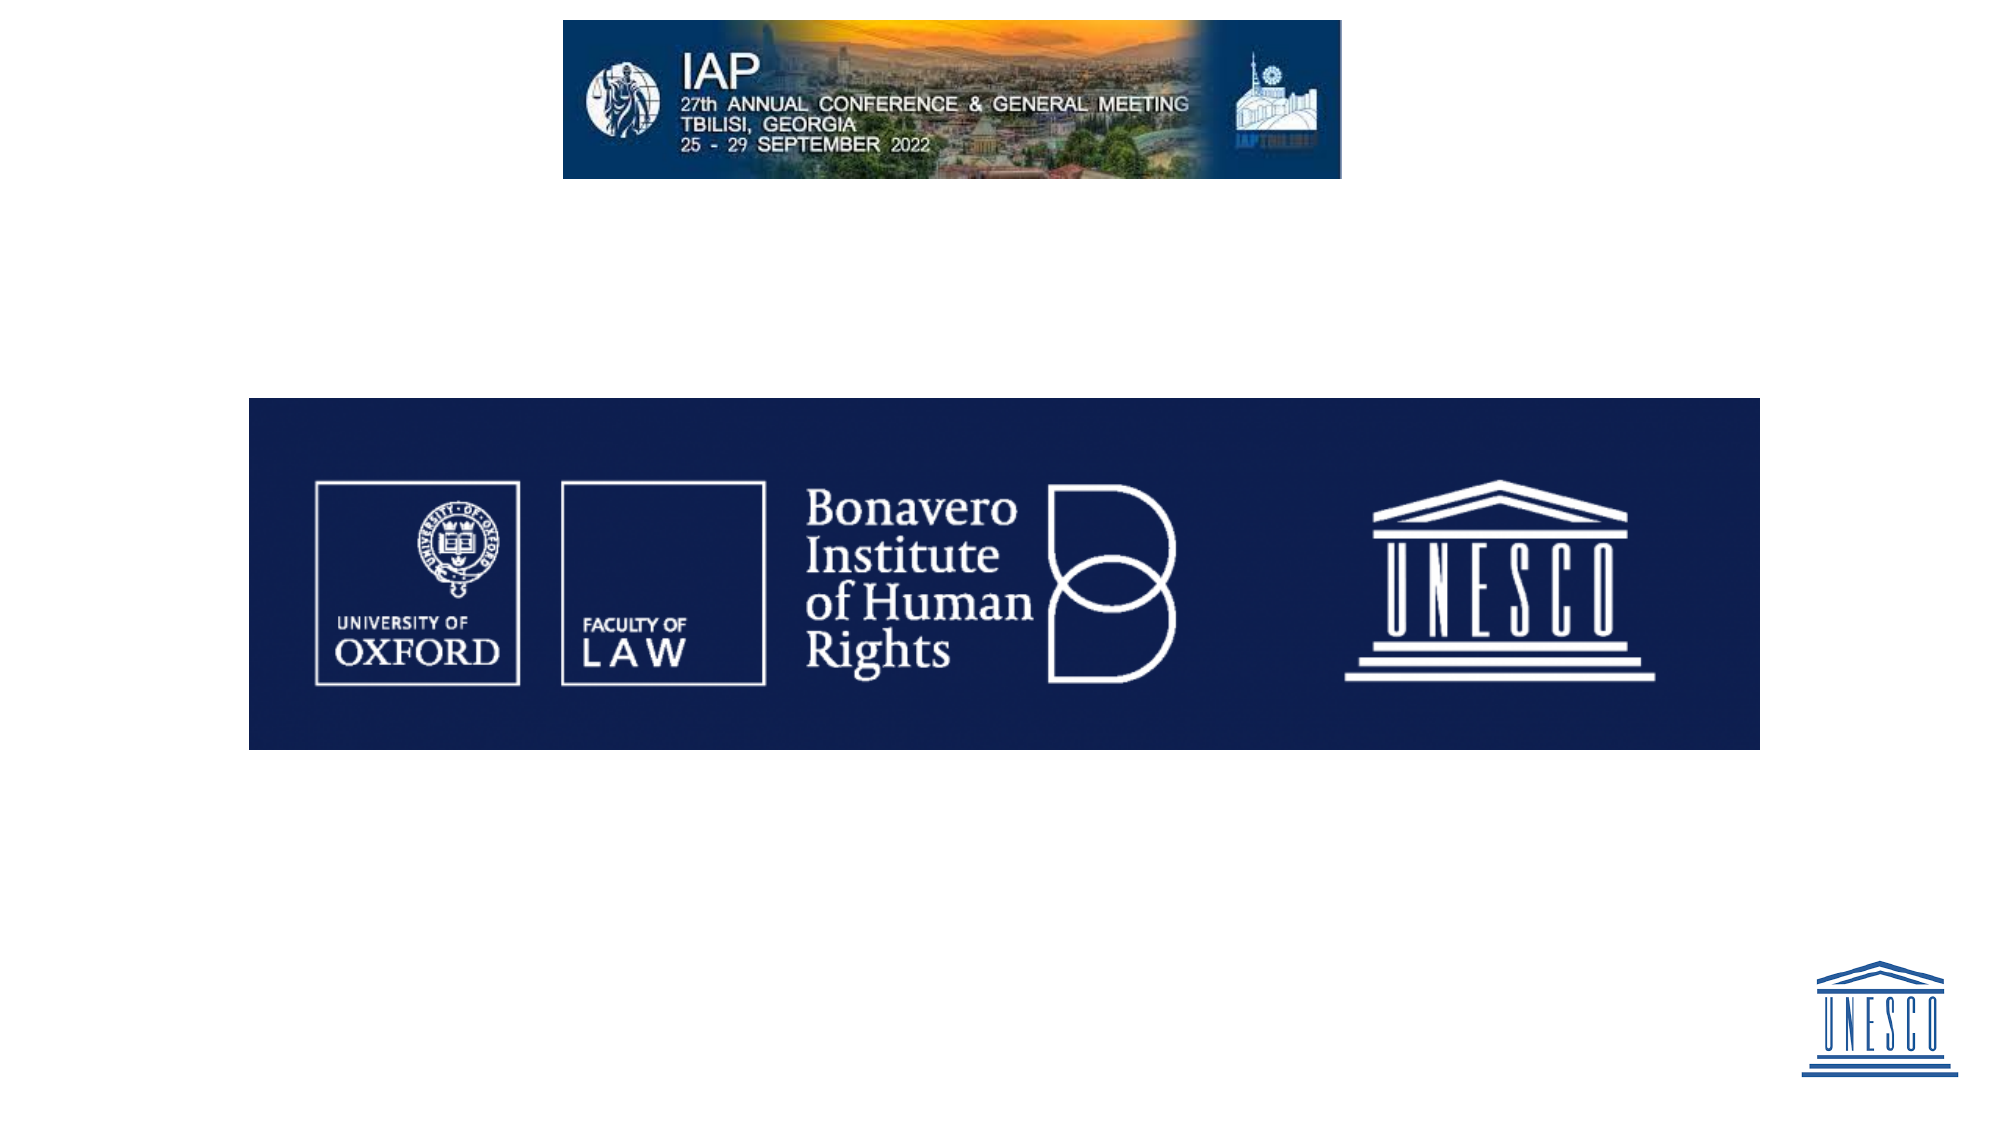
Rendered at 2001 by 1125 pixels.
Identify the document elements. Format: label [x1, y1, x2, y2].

picture [1759, 931, 2000, 1112]
picture [249, 398, 1760, 750]
picture [563, 20, 1342, 179]
